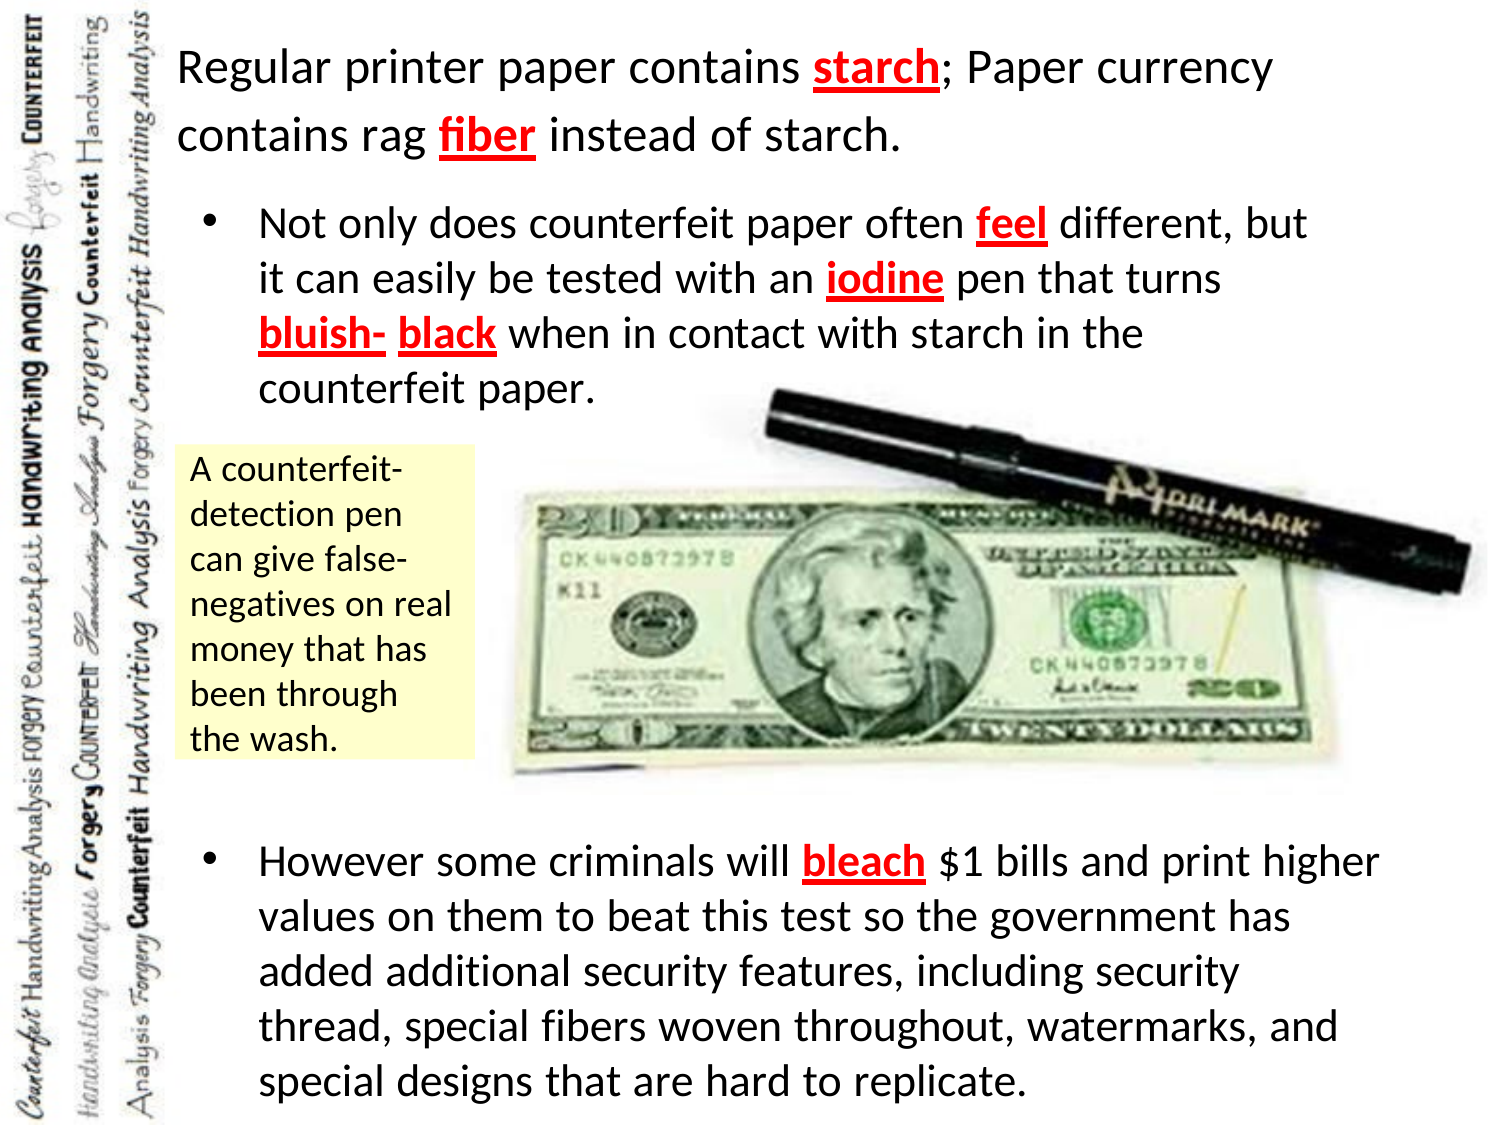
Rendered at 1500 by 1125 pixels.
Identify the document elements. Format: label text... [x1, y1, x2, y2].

picture [0, 0, 1500, 1125]
text_box However some criminals will bleach $1 bills and print higher values on them to beat this test so the government has added additional security features, including security thread, special fibers woven throughout, watermarks, and special designs that are hard to replicate. [200, 830, 1387, 1106]
text_box [463, 382, 1488, 795]
text_box A counterfeit- detection pen can give false- negatives on real money that has been through the wash. [174, 444, 475, 760]
text_box Regular printer paper contains starch; Paper currency contains rag fiber instead of starch. [174, 24, 1438, 162]
text_box Not only does counterfeit paper often feel different, but it can easily be tested with an iodine pen that turns bluish- black when in contact with starch in the counterfeit paper. [200, 192, 1343, 413]
